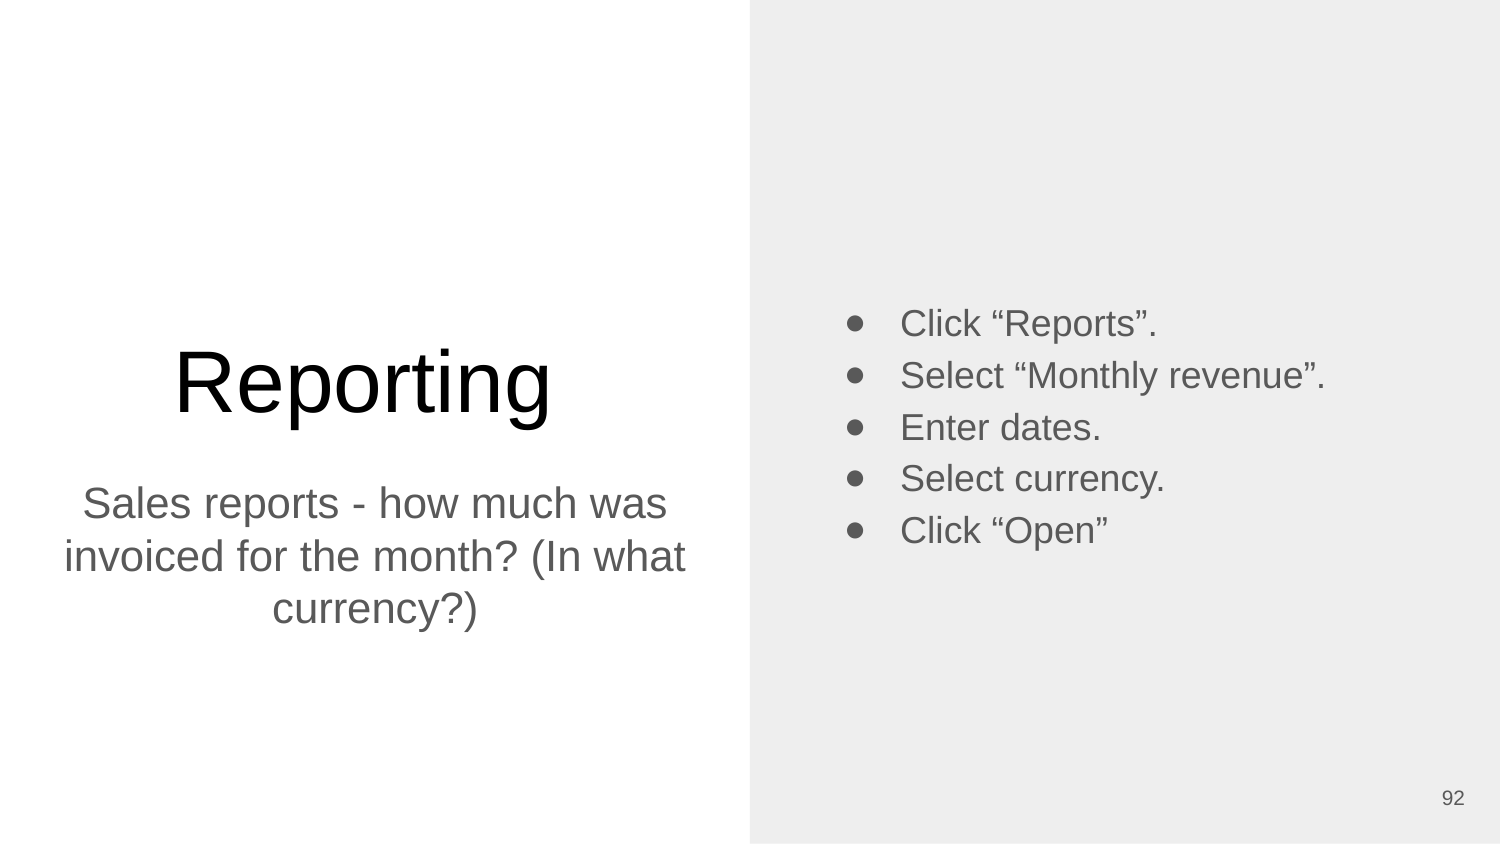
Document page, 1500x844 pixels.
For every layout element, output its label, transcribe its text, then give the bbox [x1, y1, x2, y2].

list Click “Reports”. Select “Monthly revenue”. Enter dates. Select currency. Click “Open” [810, 118, 1440, 725]
slide_number ‹#› [1389, 764, 1480, 830]
title Reporting [43, 202, 708, 446]
subtitle Sales reports - how much was invoiced for the month? (In what currency?) [43, 459, 708, 663]
